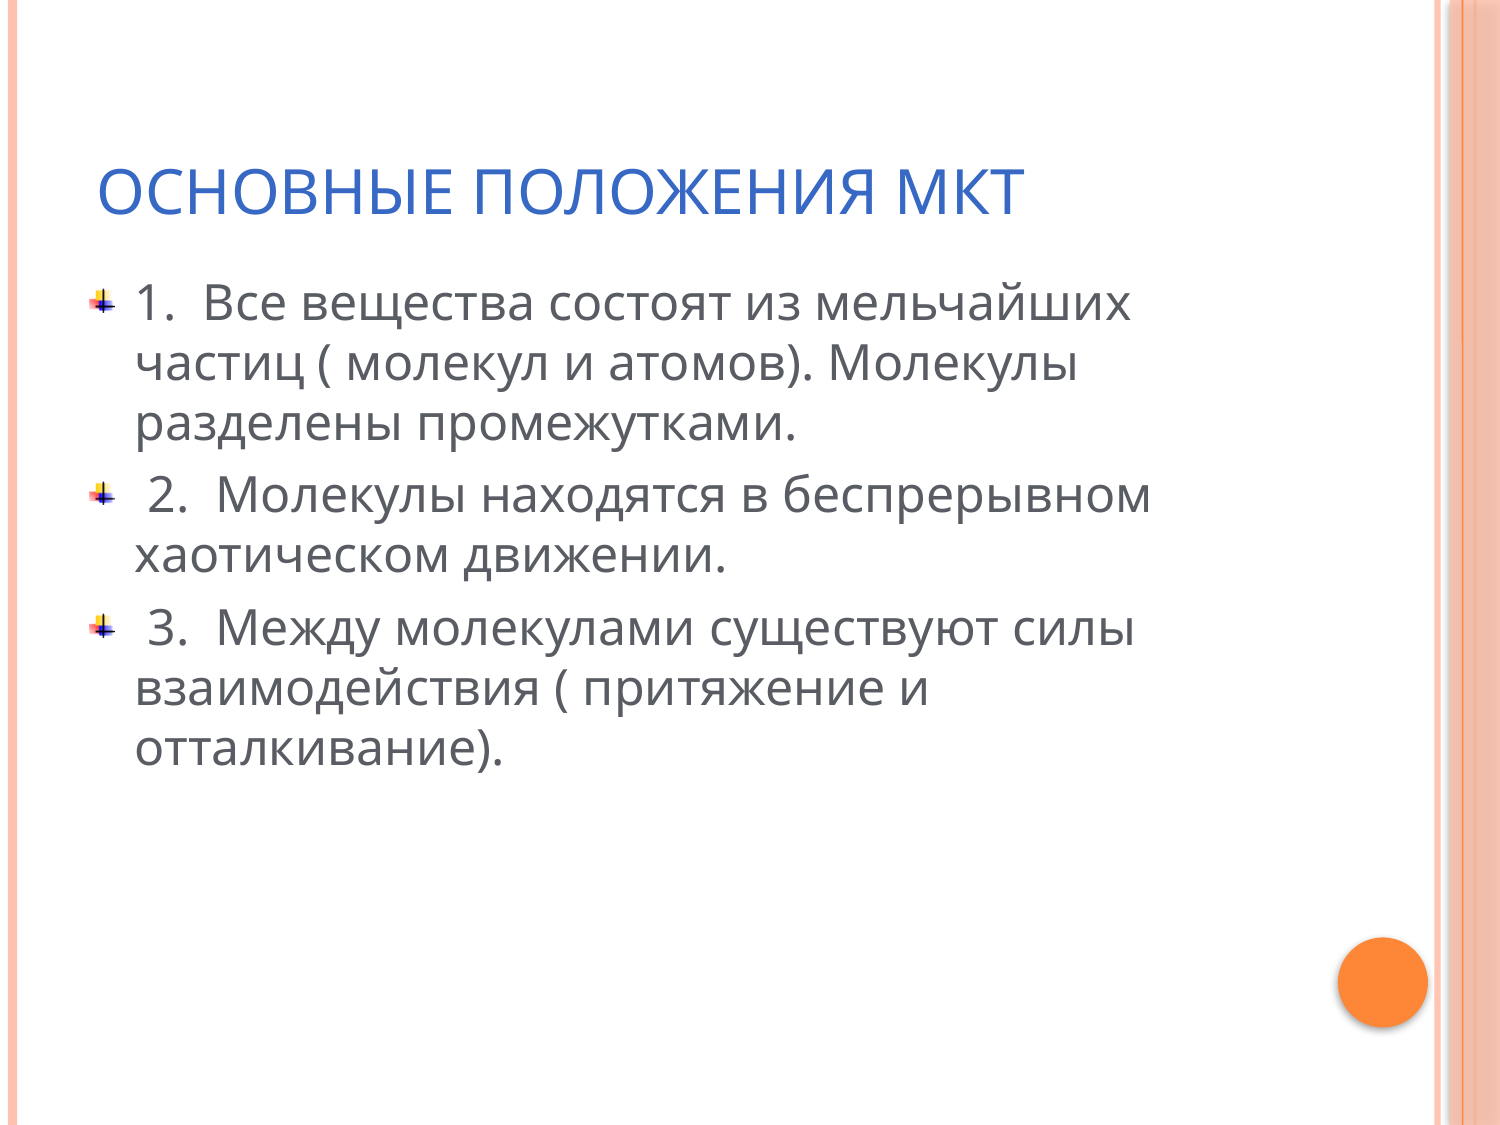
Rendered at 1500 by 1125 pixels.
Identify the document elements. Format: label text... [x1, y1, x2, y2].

picture [89, 480, 115, 505]
title Основные положения МКТ [82, 46, 1307, 235]
picture [89, 287, 115, 313]
picture [89, 612, 115, 638]
list 1. Все вещества состоят из мельчайших частиц ( молекул и атомов). Молекулы разделены промежутками. 2. Молекулы находятся в беспрерывном хаотическом движении. 3. Между молекулами существуют силы взаимодействия ( притяжение и отталкивание). [75, 262, 1300, 1062]
